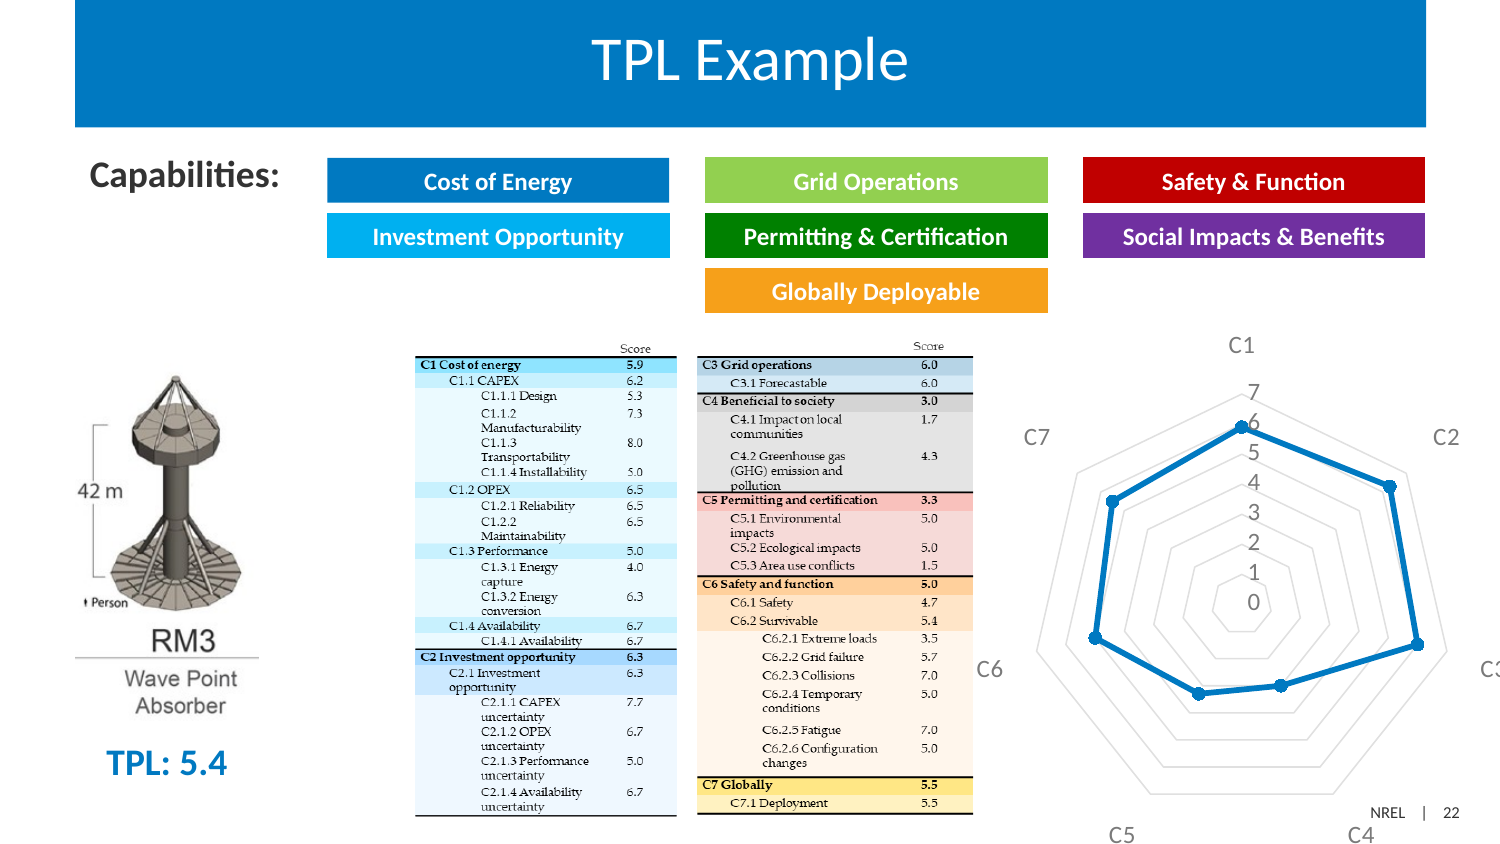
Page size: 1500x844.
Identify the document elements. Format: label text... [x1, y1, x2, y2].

text_box Social Impacts & Benefits [1083, 213, 1425, 258]
text_box Investment Opportunity [327, 213, 670, 258]
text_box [74, 363, 260, 792]
picture [415, 334, 975, 821]
text_box Permitting & Certification [705, 213, 1048, 258]
text_box Cost of Energy [327, 157, 670, 203]
text_box Grid Operations [705, 157, 1048, 203]
title TPL Example [75, 0, 1427, 128]
text_box Capabilities: [75, 142, 517, 203]
text_box Globally Deployable [705, 268, 1048, 313]
text_box Safety & Function [1083, 157, 1425, 203]
chart [949, 323, 1500, 844]
